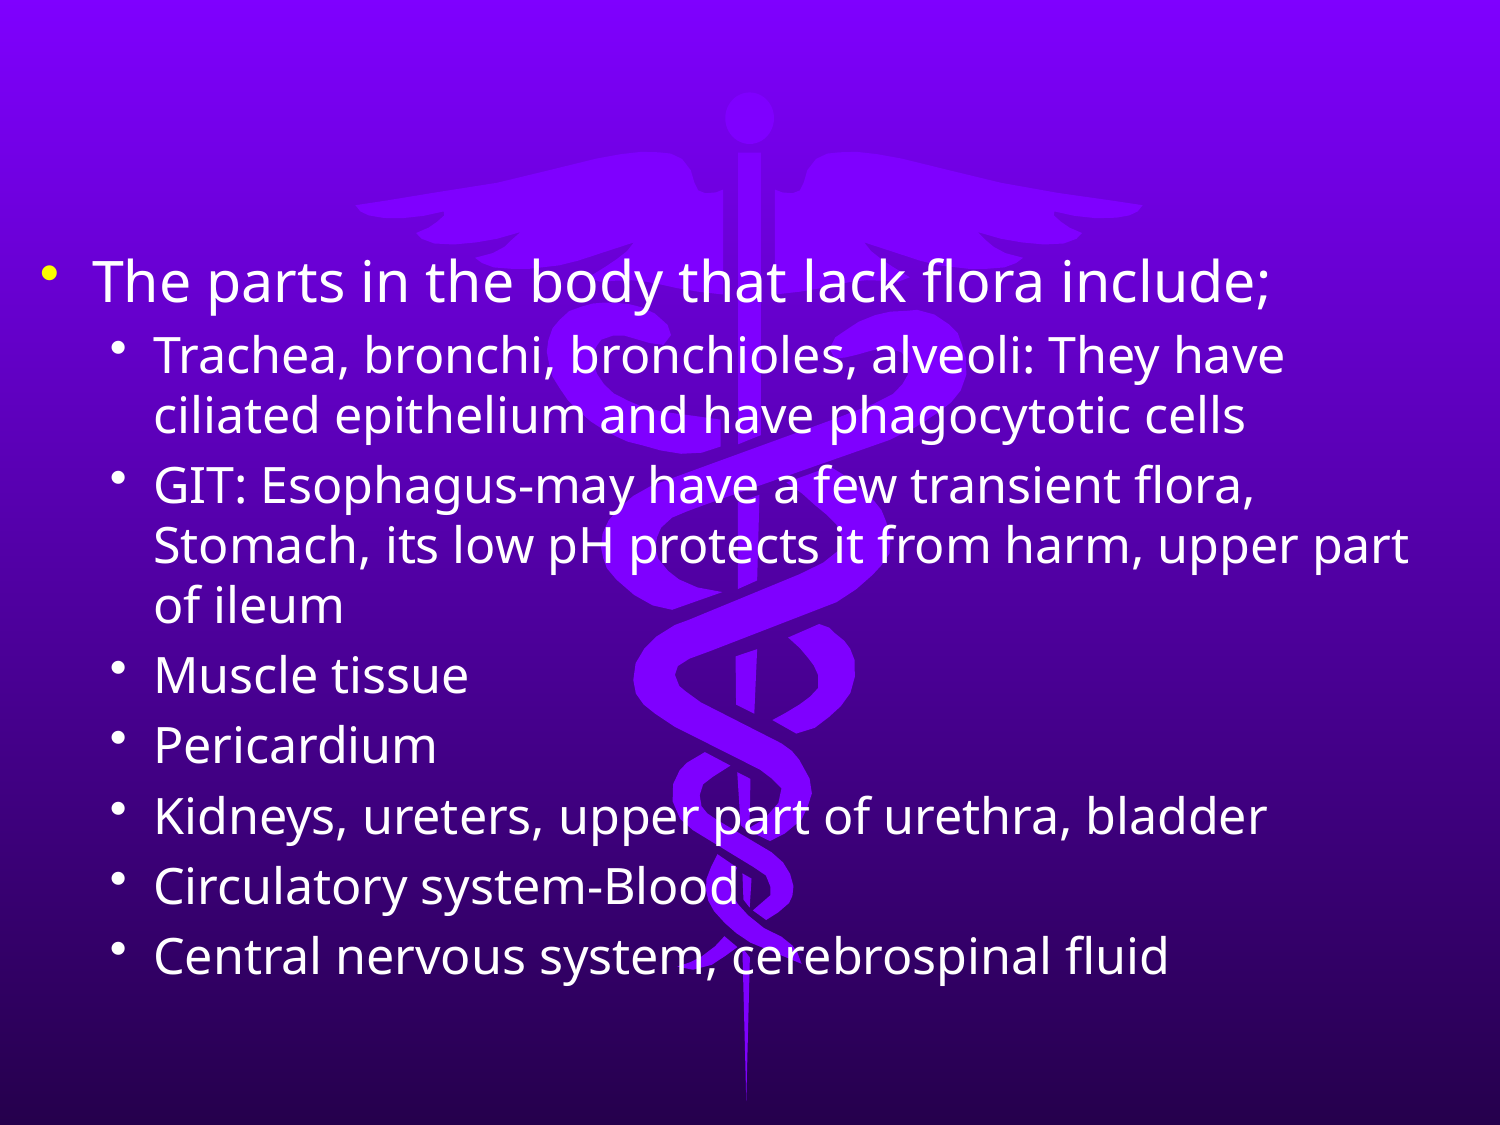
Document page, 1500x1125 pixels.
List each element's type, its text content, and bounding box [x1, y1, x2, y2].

list The parts in the body that lack flora include; Trachea, bronchi, bronchioles, alveoli: They have ciliated epithelium and have phagocytotic cells GIT: Esophagus-may have a few transient flora, Stomach, its low pH protects it from harm, upper part of ileum Muscle tissue Pericardium Kidneys, ureters, upper part of urethra, bladder Circulatory system-Blood Central nervous system, cerebrospinal fluid [24, 237, 1463, 997]
